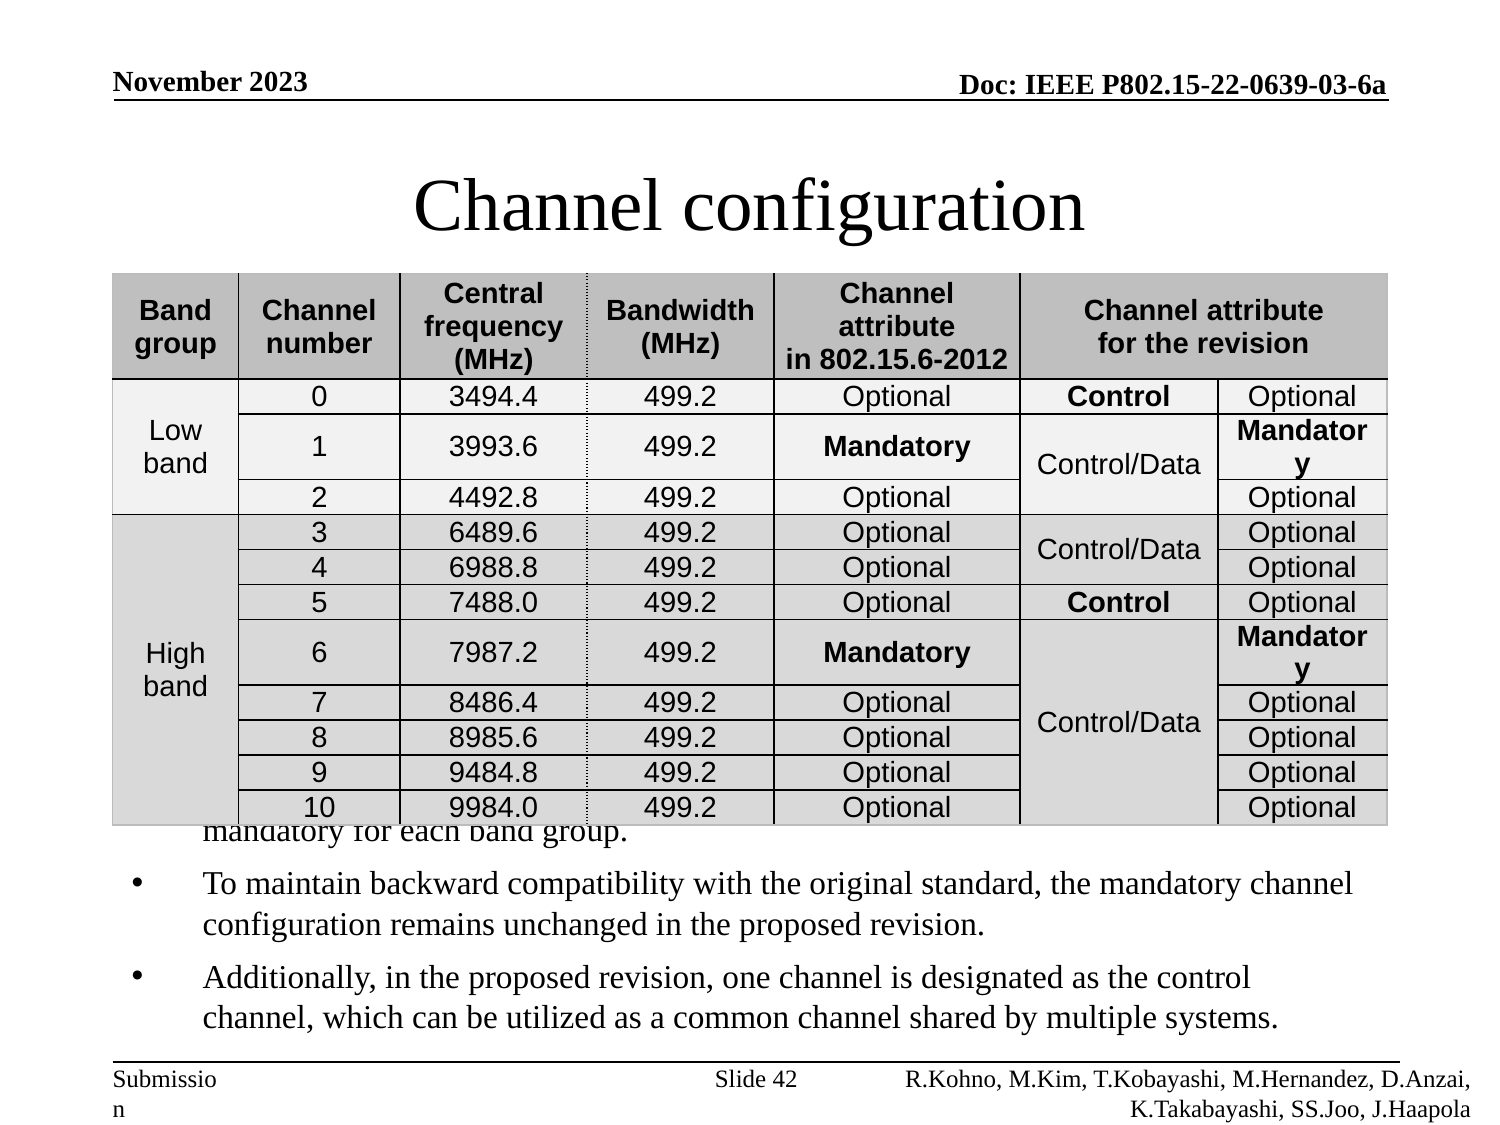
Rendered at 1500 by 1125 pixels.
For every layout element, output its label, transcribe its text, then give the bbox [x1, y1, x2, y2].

table_cell Low band [113, 380, 238, 514]
table_cell 499.2 [587, 585, 773, 619]
table_cell 7987.2 [401, 620, 587, 684]
table_cell Mandatory [1219, 415, 1386, 479]
table_cell 8985.6 [401, 721, 587, 754]
table_cell Optional [775, 515, 1019, 549]
table_cell Optional [775, 380, 1019, 413]
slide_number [112, 62, 375, 98]
table_header Bandwidth (MHz) [587, 275, 773, 378]
table_cell Optional [1219, 756, 1386, 789]
table_cell Mandatory [775, 415, 1019, 479]
table_cell 499.2 [587, 480, 773, 514]
table_cell Optional [1219, 550, 1386, 584]
table_cell Optional [1219, 515, 1386, 549]
footer R.Kohno, M.Kim, T.Kobayashi, M.Hernandez, D.Anzai, K.Takabayashi, SS.Joo, J.Haapola [819, 1062, 1472, 1109]
table_cell Mandatory [1219, 620, 1386, 684]
table_cell 3993.6 [401, 415, 587, 479]
table_cell 10 [239, 791, 399, 824]
table_cell Optional [775, 480, 1019, 514]
table_cell 6 [239, 620, 399, 684]
table_cell 4 [239, 550, 399, 584]
table_cell 499.2 [587, 415, 773, 479]
table_cell 499.2 [587, 515, 773, 549]
table_cell Control/Data [1021, 620, 1217, 824]
table_cell 3494.4 [401, 380, 587, 413]
table_cell Control [1021, 380, 1217, 413]
table_cell Optional [775, 550, 1019, 584]
table_header Central frequency (MHz) [401, 275, 587, 378]
table_cell 0 [239, 380, 399, 413]
table_cell 1 [239, 415, 399, 479]
table_header Band group [113, 275, 238, 378]
table_cell 9484.8 [401, 756, 587, 789]
table_cell 499.2 [587, 380, 773, 413]
table_cell 5 [239, 585, 399, 619]
list In the original IEEE Std 802.15.6-2012, one specific channel is designated as mandatory for each band group. To maintain backward compatibility with the original standard, the mandatory channel configuration remains unchanged in the proposed revision. Additionally, in the proposed revision, one channel is designated as the control channel, which can be utilized as a common channel shared by multiple systems. [112, 826, 1388, 1063]
table_cell 3 [239, 515, 399, 549]
table_cell 499.2 [587, 721, 773, 754]
table_cell 7488.0 [401, 585, 587, 619]
table_cell Optional [775, 756, 1019, 789]
table_cell Optional [1219, 721, 1386, 754]
table_cell Mandatory [775, 620, 1019, 684]
table_cell 4492.8 [401, 480, 587, 514]
slide_number Slide 42 [712, 1063, 801, 1093]
table_cell 499.2 [587, 686, 773, 719]
table_cell 499.2 [587, 756, 773, 789]
table_cell Optional [775, 686, 1019, 719]
table_header Channel attribute for the revision [1021, 275, 1386, 378]
table_cell Control/Data [1021, 515, 1217, 584]
table_cell 7 [239, 686, 399, 719]
table_cell 499.2 [587, 550, 773, 584]
table_header Channel number [239, 275, 399, 378]
table_cell Optional [1219, 686, 1386, 719]
table_cell 8486.4 [401, 686, 587, 719]
table_cell 499.2 [587, 791, 773, 824]
table_cell Optional [1219, 480, 1386, 514]
table_cell Optional [775, 585, 1019, 619]
table_cell High band [113, 515, 238, 824]
table_header Channel attribute in 802.15.6-2012 [775, 275, 1019, 378]
table_cell Optional [1219, 585, 1386, 619]
table_cell 8 [239, 721, 399, 754]
table_cell Optional [1219, 791, 1386, 824]
table_cell 2 [239, 480, 399, 514]
table_cell 6489.6 [401, 515, 587, 549]
table_cell Optional [775, 791, 1019, 824]
table_cell Control [1021, 585, 1217, 619]
title Channel configuration [112, 112, 1388, 273]
table_cell 499.2 [587, 620, 773, 684]
table_cell Control/Data [1021, 415, 1217, 514]
table_cell Optional [775, 721, 1019, 754]
table_cell 9 [239, 756, 399, 789]
table_cell 9984.0 [401, 791, 587, 824]
table_cell 6988.8 [401, 550, 587, 584]
table_cell Optional [1219, 380, 1386, 413]
